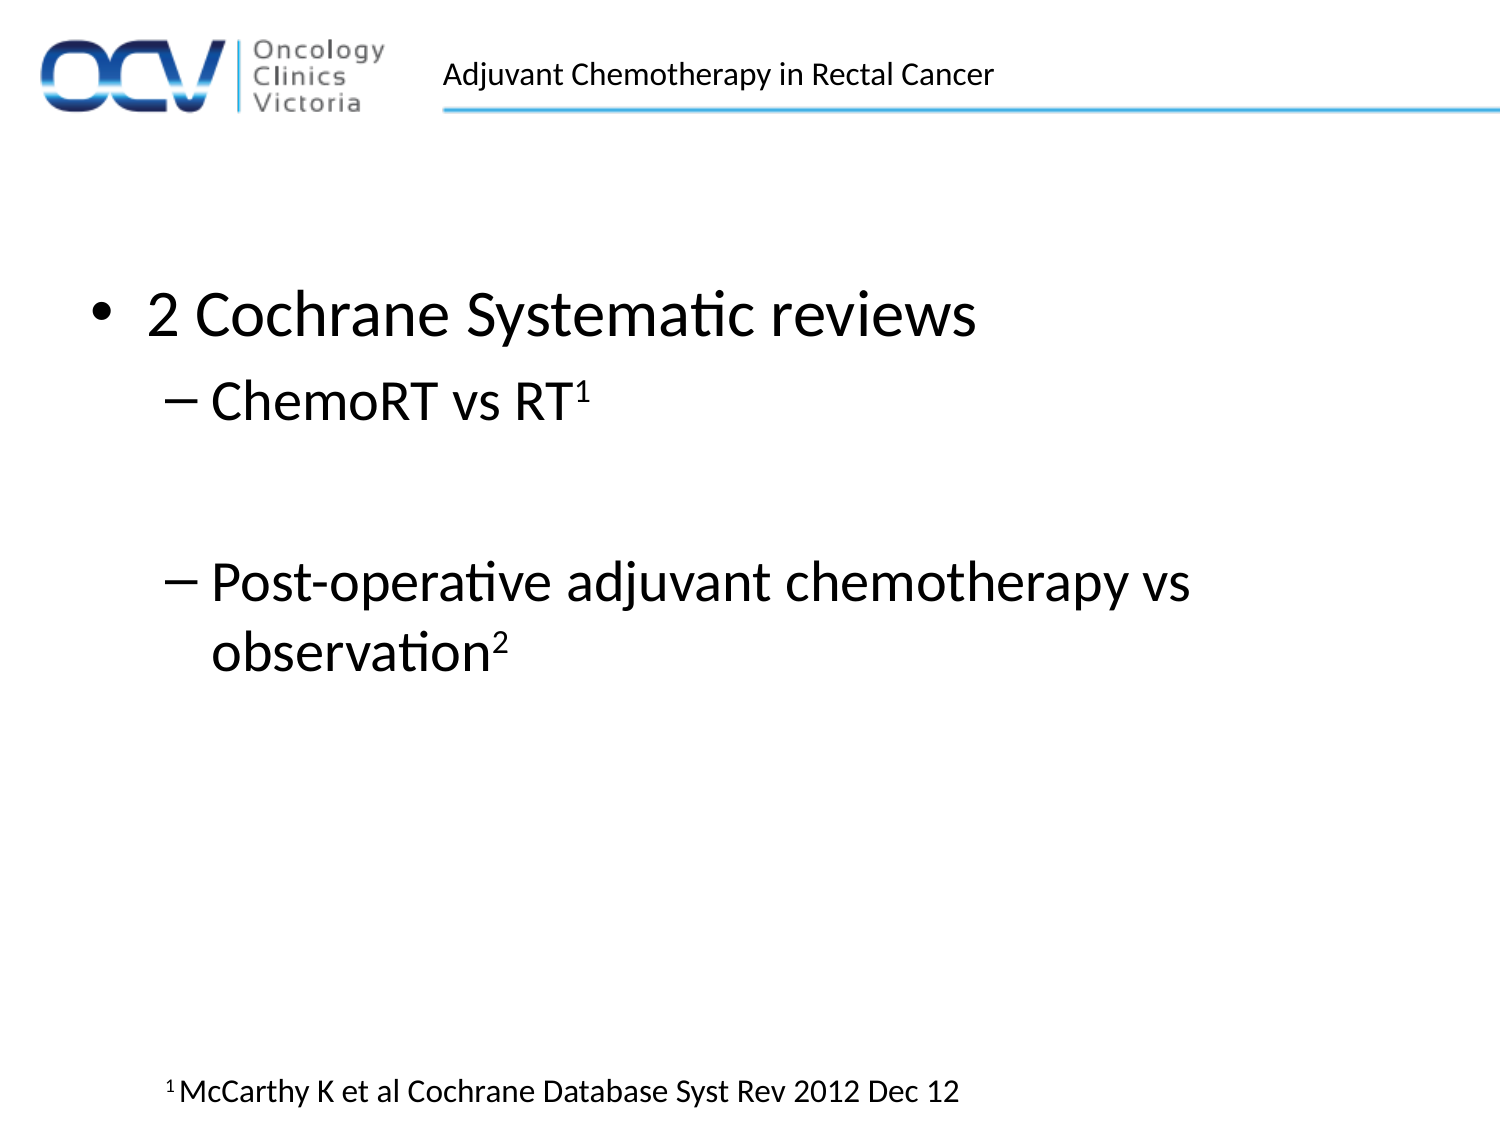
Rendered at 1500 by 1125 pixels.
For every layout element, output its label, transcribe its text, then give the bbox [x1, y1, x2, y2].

list 2 Cochrane Systematic reviews ChemoRT vs RT1 Post-operative adjuvant chemotherapy vs observation2 1 McCarthy K et al Cochrane Database Syst Rev 2012 Dec 12 2 Petersen SH et al Cochrane Database Syst Rev 2012 Mar 14 [75, 262, 1425, 1005]
picture [0, 0, 1500, 187]
